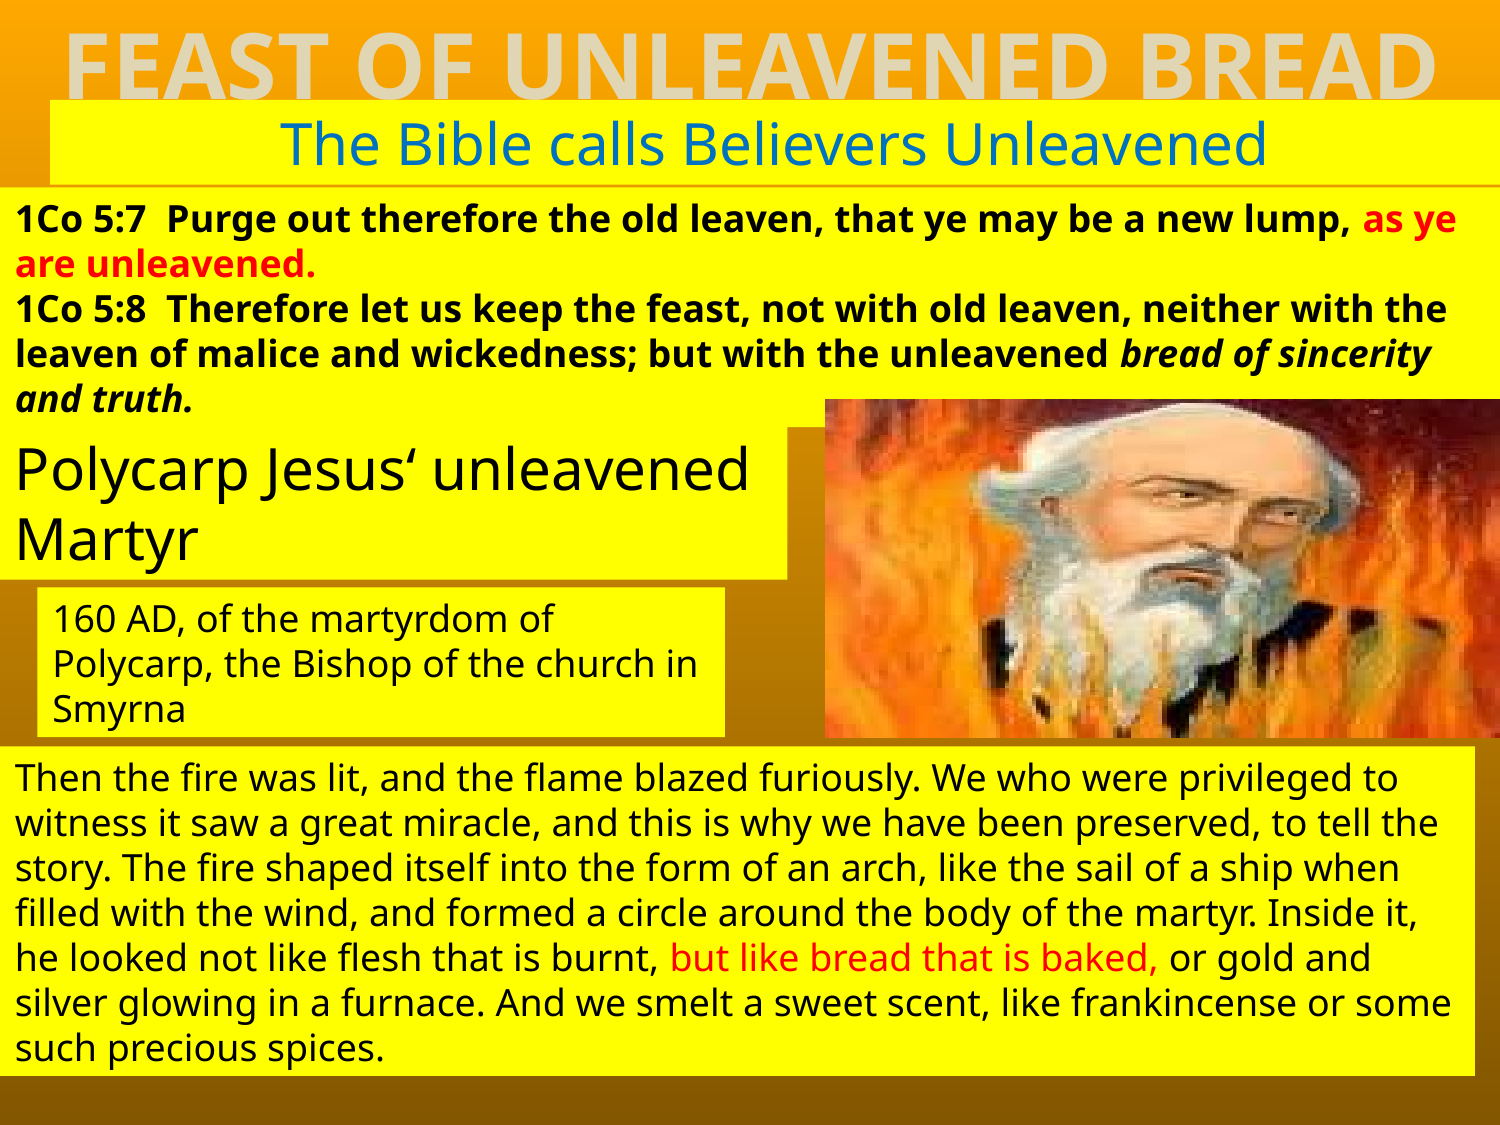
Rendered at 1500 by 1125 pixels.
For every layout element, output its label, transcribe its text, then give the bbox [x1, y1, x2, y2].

picture [824, 399, 1500, 738]
text_box Polycarp Jesus‘ unleavened Martyr [0, 424, 788, 580]
text_box 160 AD, of the martyrdom of Polycarp, the Bishop of the church in Smyrna [37, 587, 725, 738]
text_box The Bible calls Believers Unleavened [50, 99, 1500, 185]
text_box FEAST OF UNLEAVENED BREAD [0, 0, 1500, 125]
text_box 1Co 5:7 Purge out therefore the old leaven, that ye may be a new lump, as ye are unleavened. 1Co 5:8 Therefore let us keep the feast, not with old leaven, neither with the leaven of malice and wickedness; but with the unleavened bread of sincerity and truth. [0, 187, 1500, 428]
text_box Then the fire was lit, and the flame blazed furiously. We who were privileged to witness it saw a great miracle, and this is why we have been preserved, to tell the story. The fire shaped itself into the form of an arch, like the sail of a ship when filled with the wind, and formed a circle around the body of the martyr. Inside it, he looked not like flesh that is burnt, but like bread that is baked, or gold and silver glowing in a furnace. And we smelt a sweet scent, like frankincense or some such precious spices. [0, 746, 1475, 1076]
